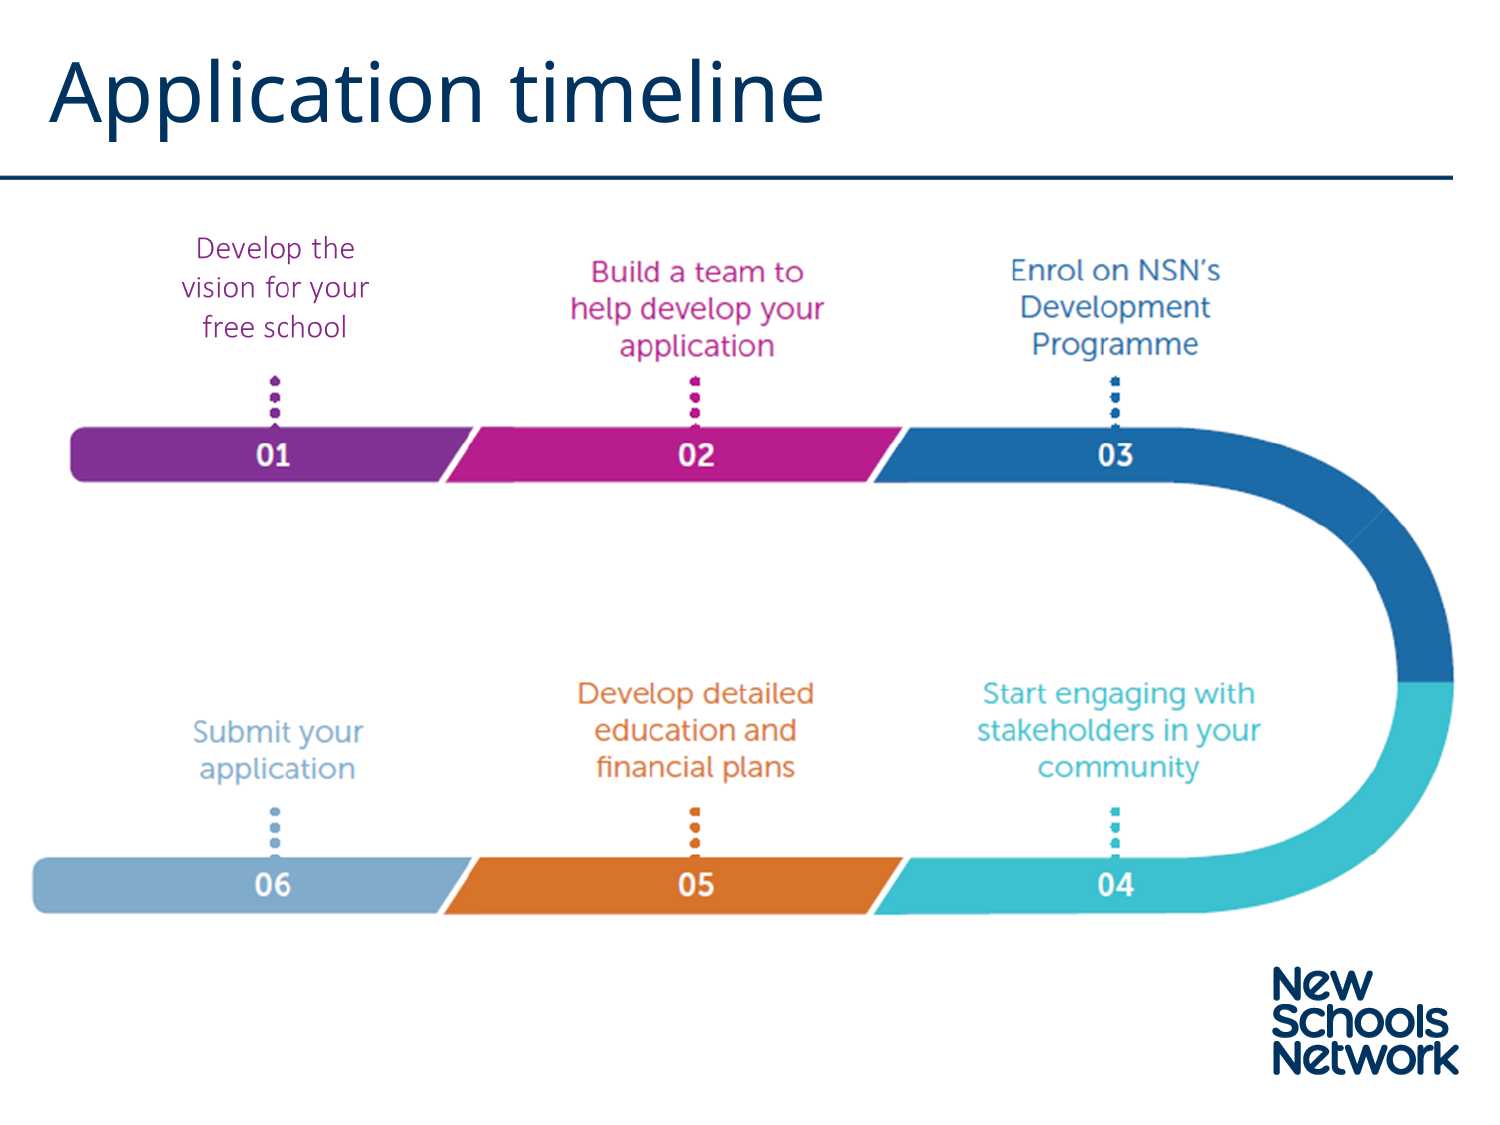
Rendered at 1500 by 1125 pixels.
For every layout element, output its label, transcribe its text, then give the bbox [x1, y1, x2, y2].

text_box Application timeline [34, 42, 1452, 179]
picture [0, 0, 1500, 1125]
